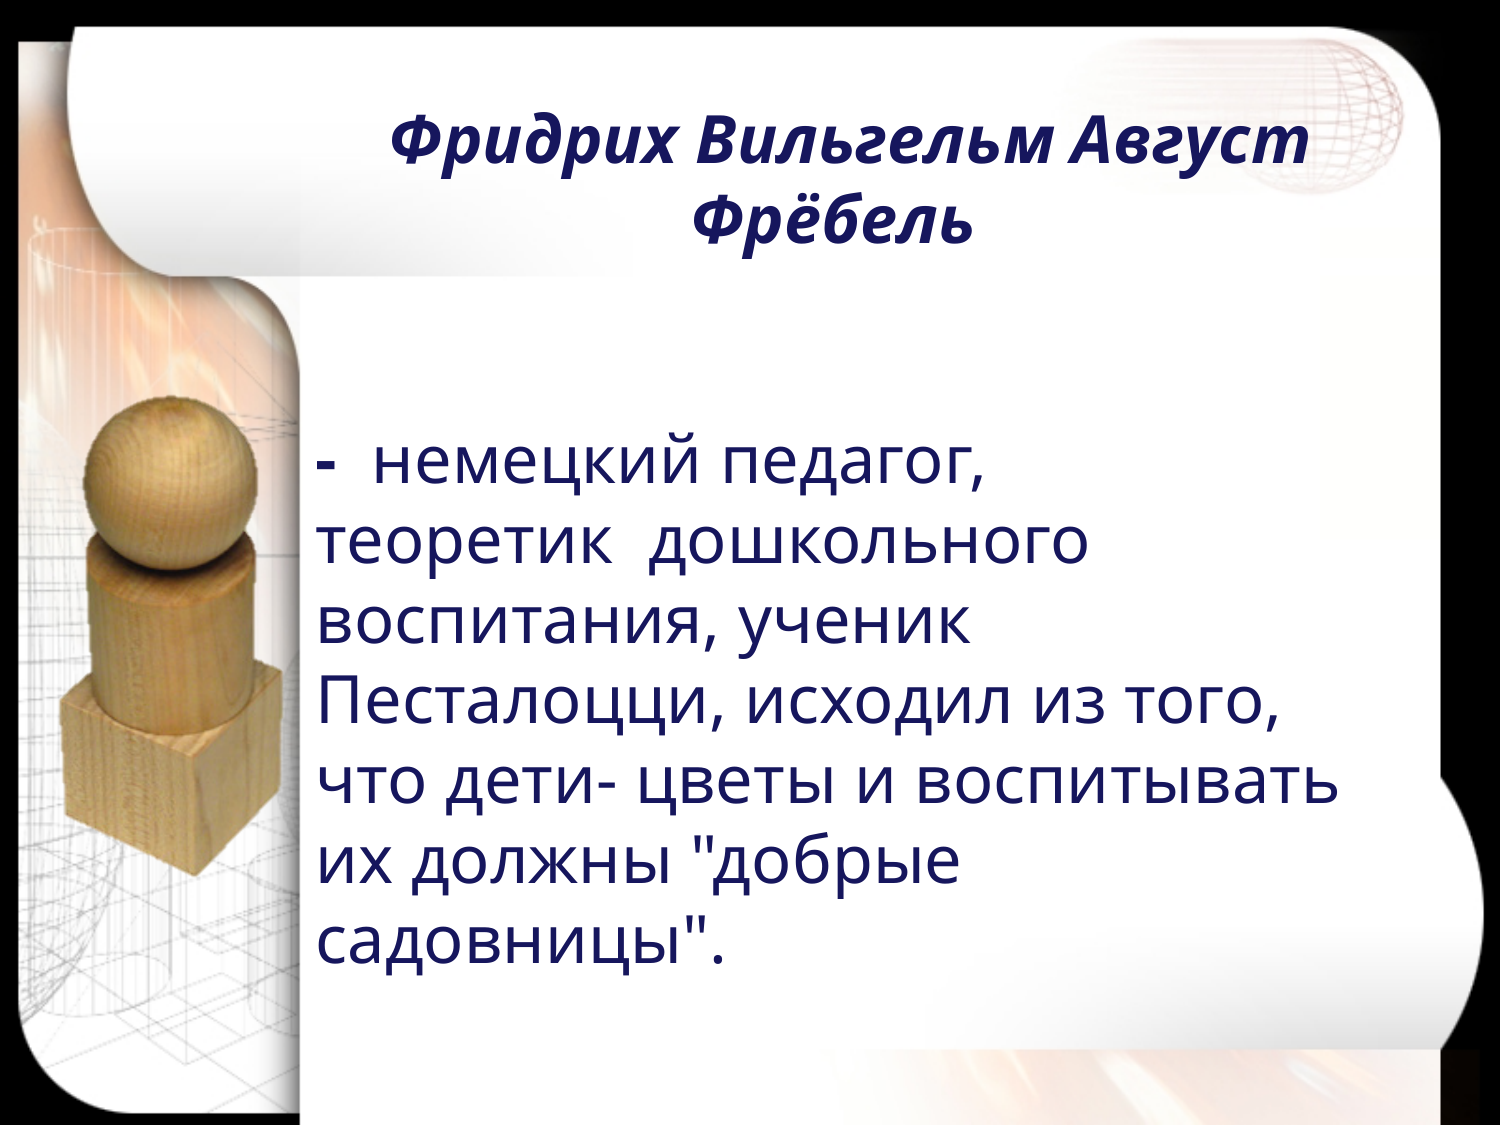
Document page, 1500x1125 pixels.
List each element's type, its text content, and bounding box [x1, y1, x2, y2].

text_box Фридрих Вильгельм Август Фрёбель - немецкий педагог, теоретик дошкольного воспитания, ученик Песталоцци, исходил из того, что дети- цветы и воспитывать их должны "добрые садовницы". [301, 89, 1400, 1045]
picture [0, 0, 1500, 1125]
